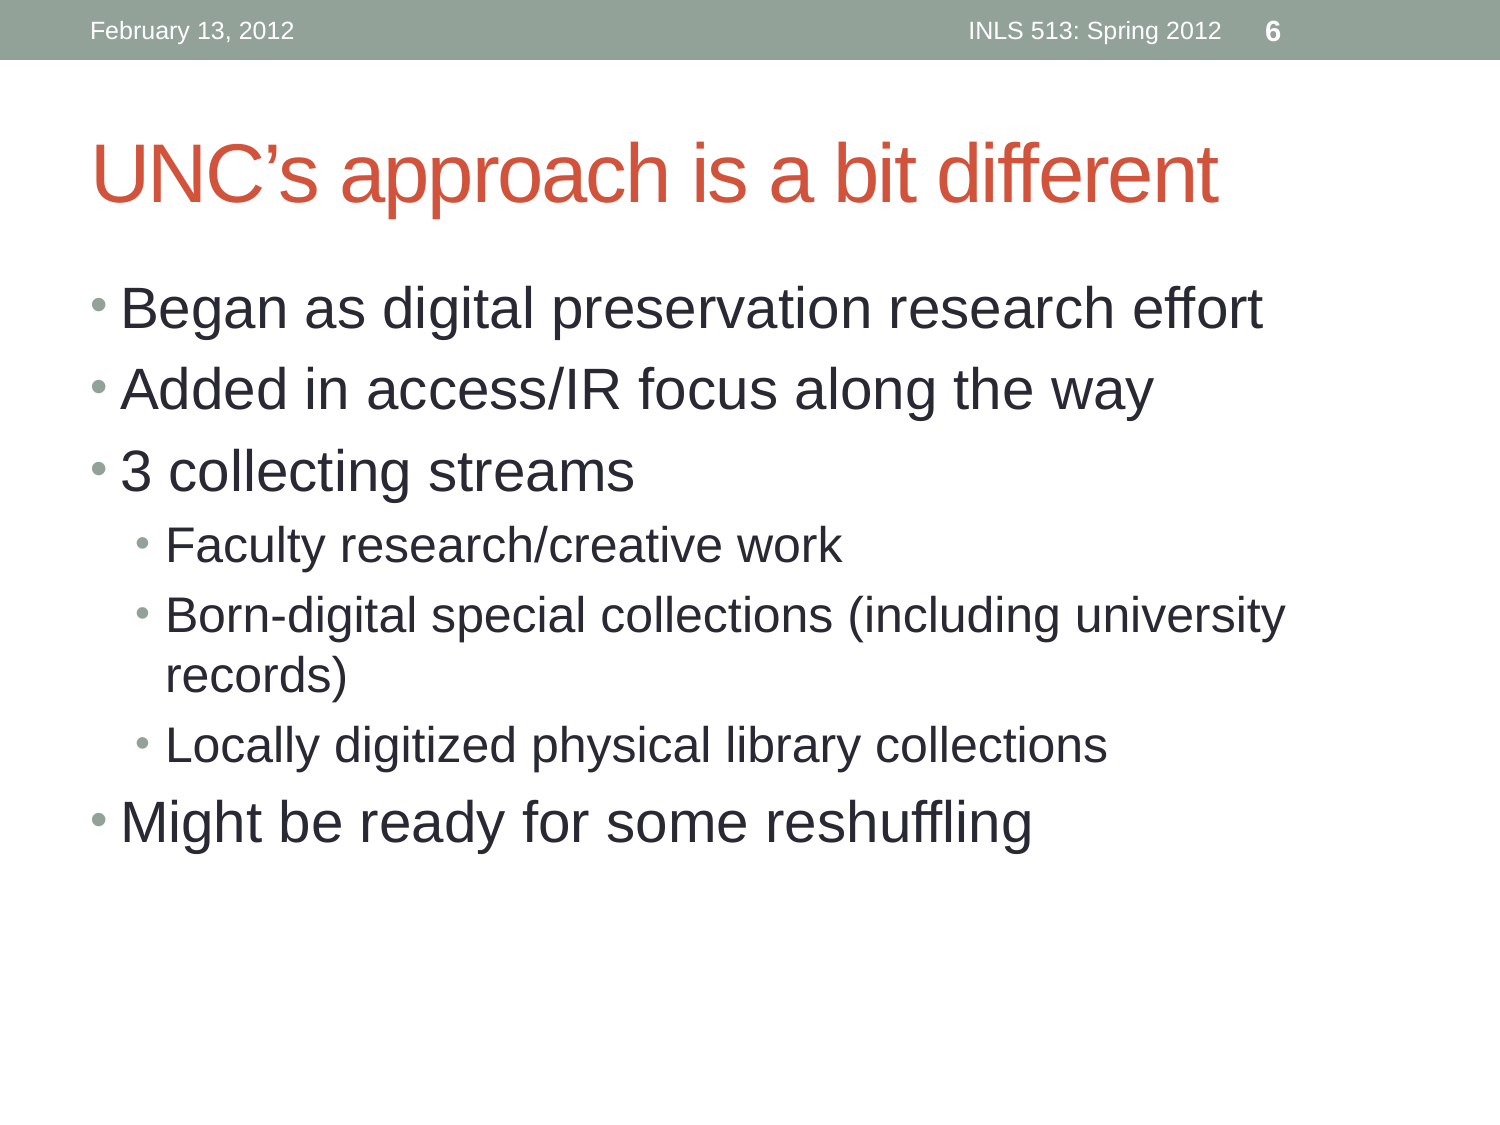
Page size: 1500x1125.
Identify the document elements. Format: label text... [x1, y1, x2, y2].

list Began as digital preservation research effort Added in access/IR focus along the way 3 collecting streams Faculty research/creative work Born-digital special collections (including university records) Locally digitized physical library collections Might be ready for some reshuffling [75, 262, 1425, 1063]
footer INLS 513: Spring 2012 [562, 3, 1238, 57]
title UNC’s approach is a bit different [75, 87, 1425, 250]
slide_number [75, 3, 550, 57]
slide_number 6 [1250, 3, 1425, 57]
